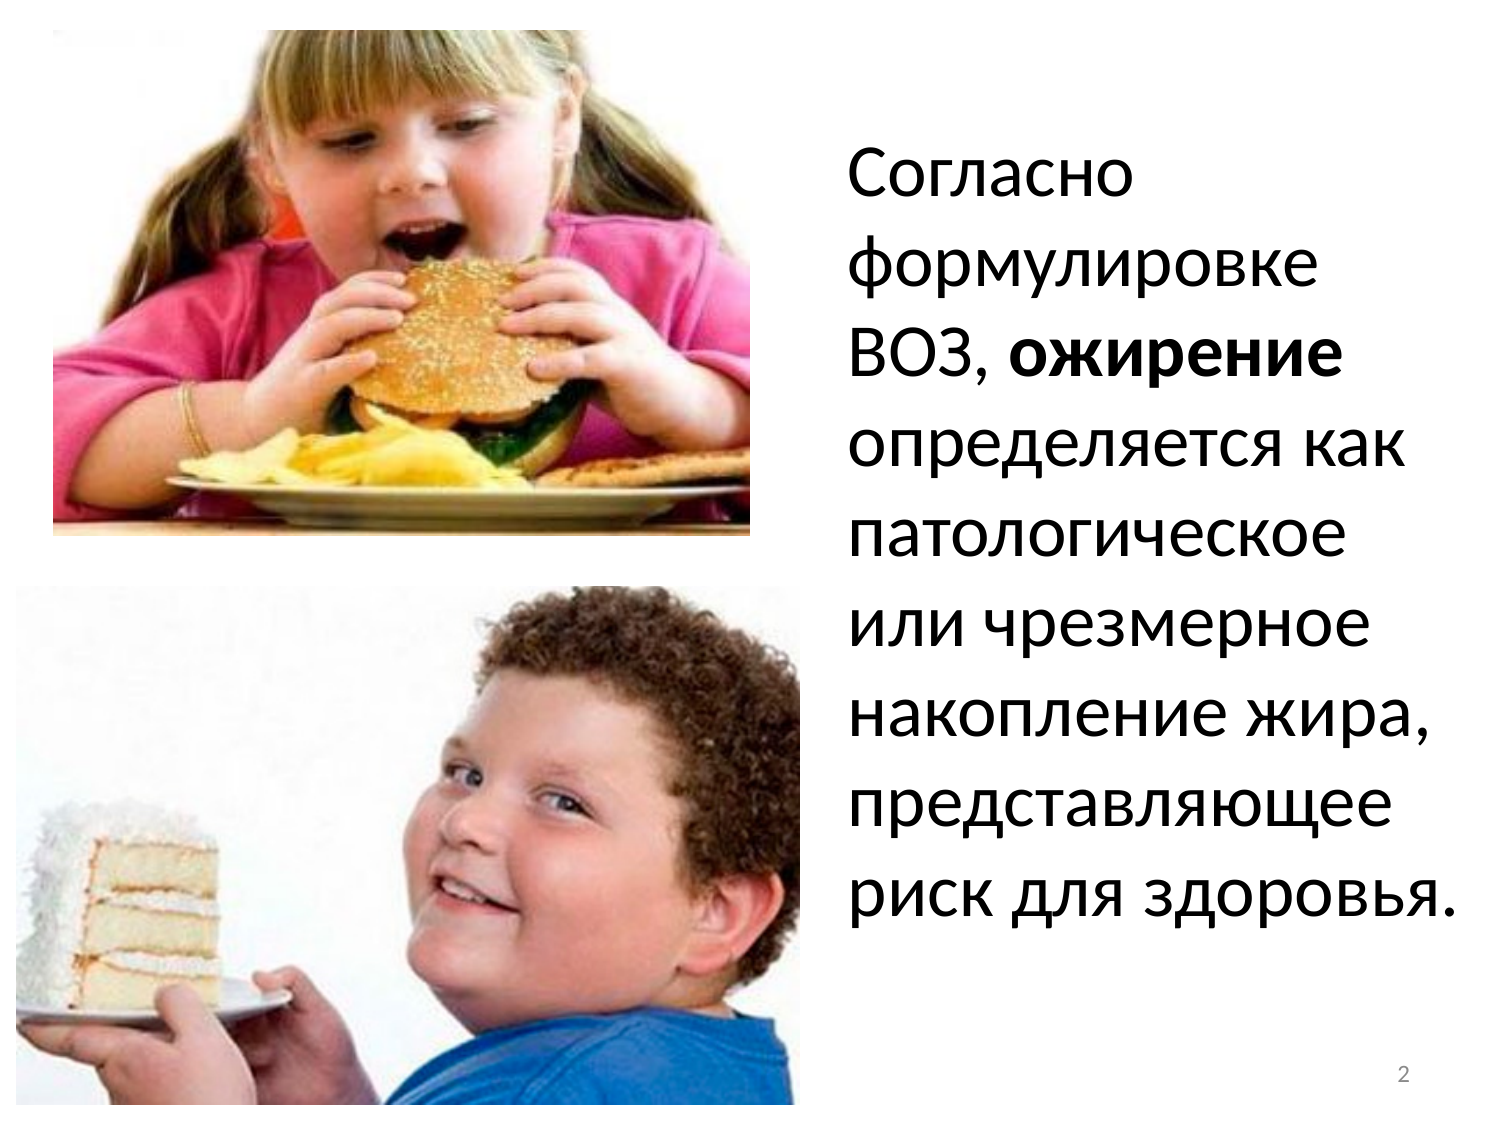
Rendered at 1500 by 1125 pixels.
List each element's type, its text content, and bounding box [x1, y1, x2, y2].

picture [16, 585, 800, 1106]
list Согласно формулировке ВОЗ, ожирение определяется как патологическое или чрезмерное накопление жира, представляющее риск для здоровья. [832, 113, 1483, 1047]
slide_number 2 [1074, 1042, 1425, 1103]
picture [52, 30, 751, 537]
